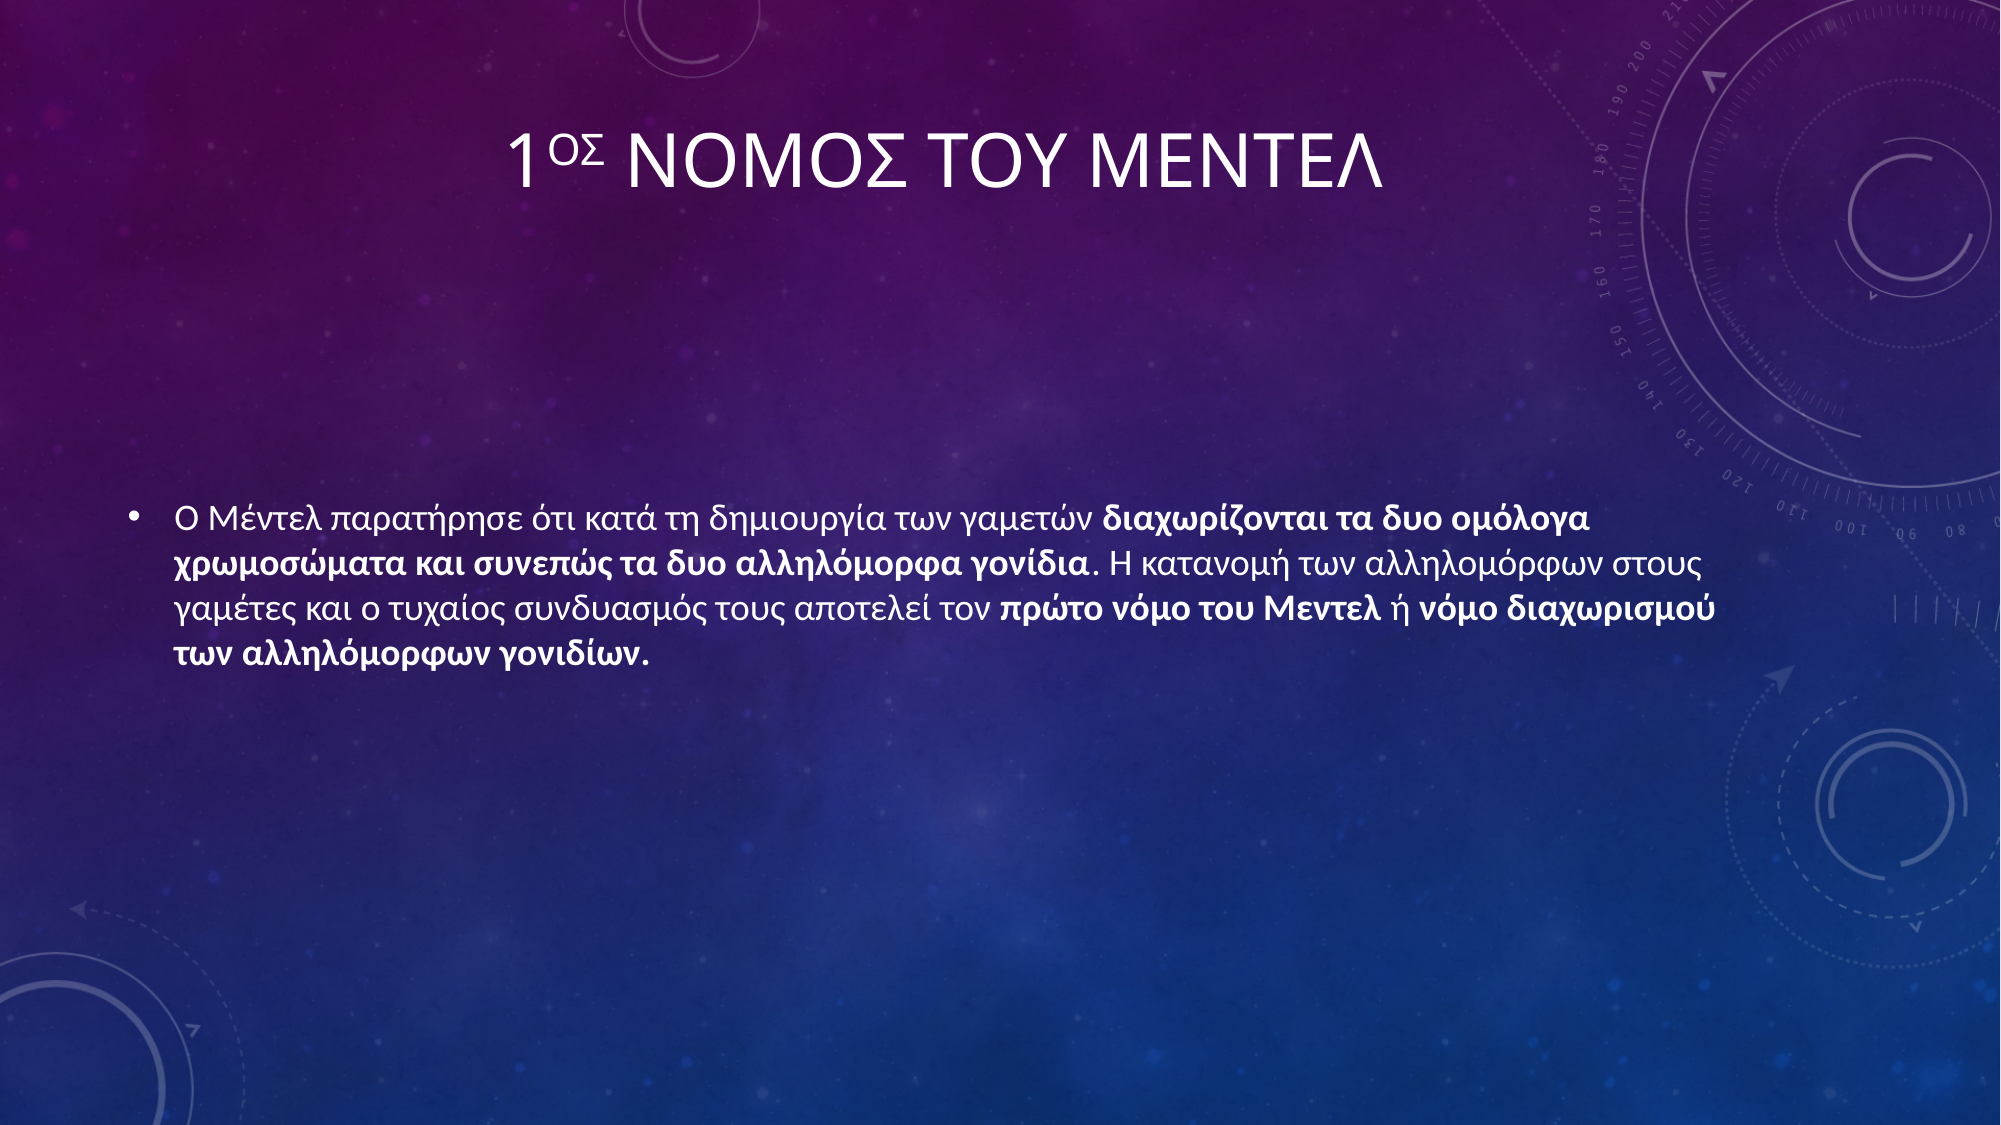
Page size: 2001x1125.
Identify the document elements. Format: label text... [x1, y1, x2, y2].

title 1ος νομος του μεντελ [112, 99, 1775, 215]
picture [0, 0, 2001, 1125]
list Ο Μέντελ παρατήρησε ότι κατά τη δημιουργία των γαμετών διαχωρίζονται τα δυο ομόλογα χρωμοσώματα και συνεπώς τα δυο αλληλόμορφα γονίδια. Η κατανομή των αλληλομόρφων στους γαμέτες και ο τυχαίος συνδυασμός τους αποτελεί τον πρώτο νόμο του Μεντελ ή νόμο διαχωρισμού των αλληλόμορφων γονιδίων. [112, 215, 1775, 950]
